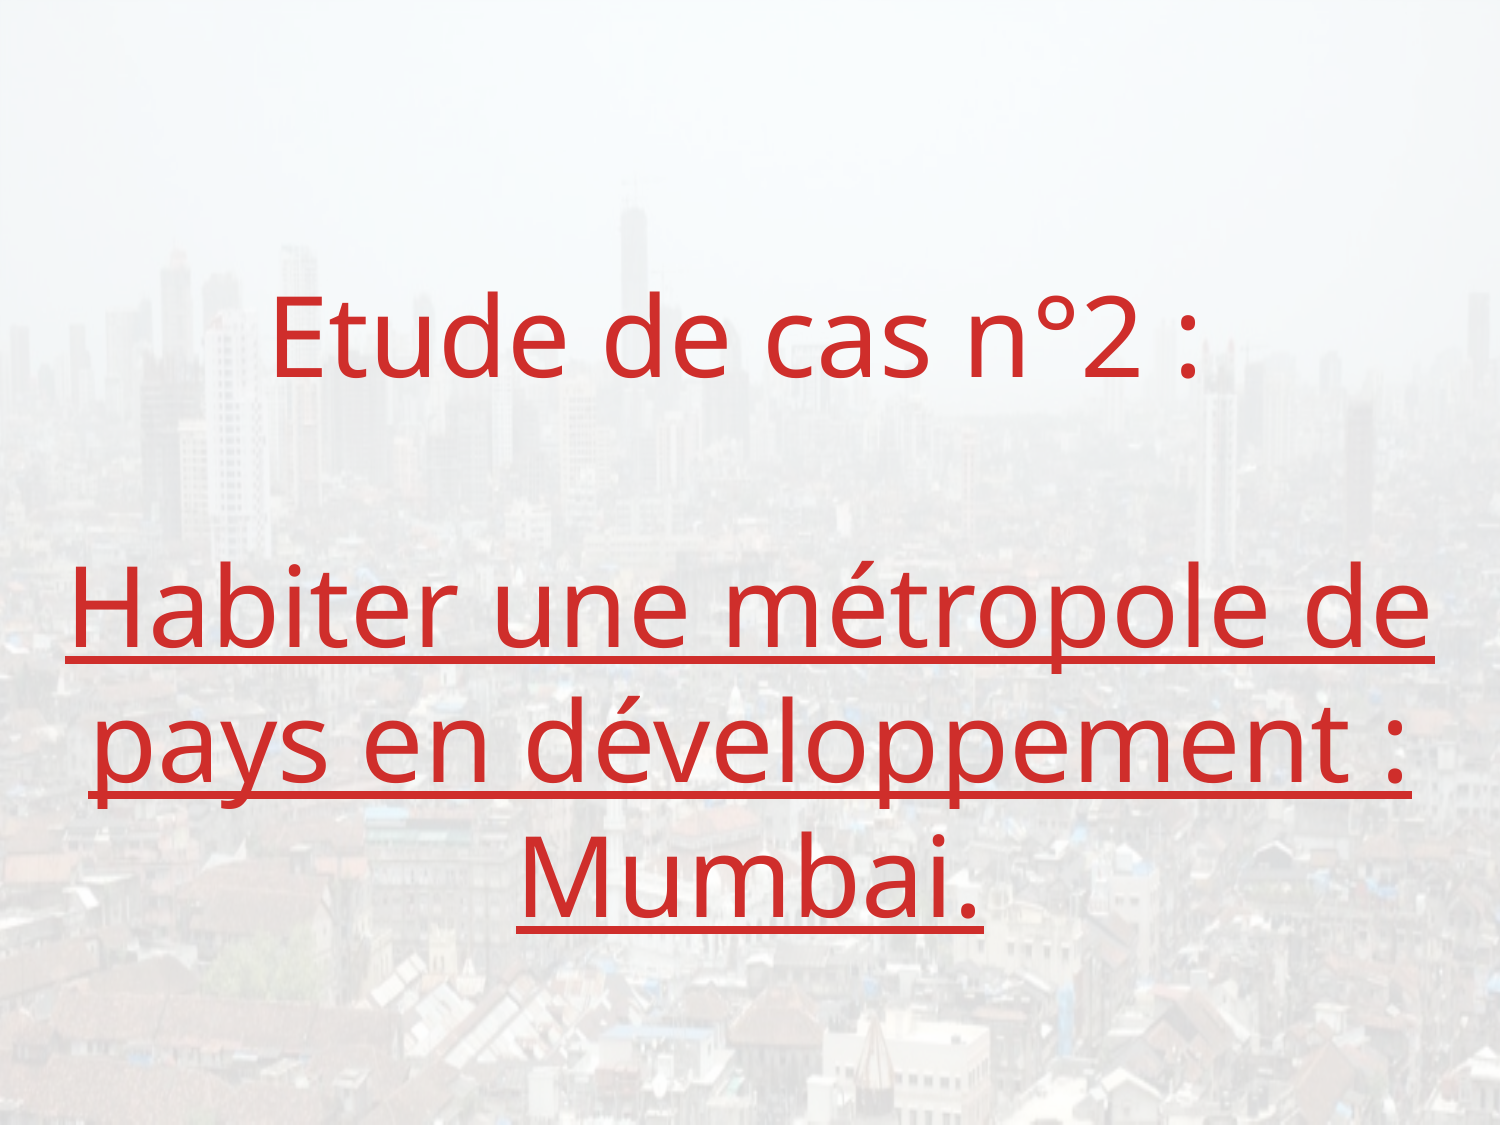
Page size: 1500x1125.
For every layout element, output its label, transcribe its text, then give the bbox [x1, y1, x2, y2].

text_box Etude de cas n°2 : Habiter une métropole de pays en développement : Mumbai. [0, 257, 1500, 948]
